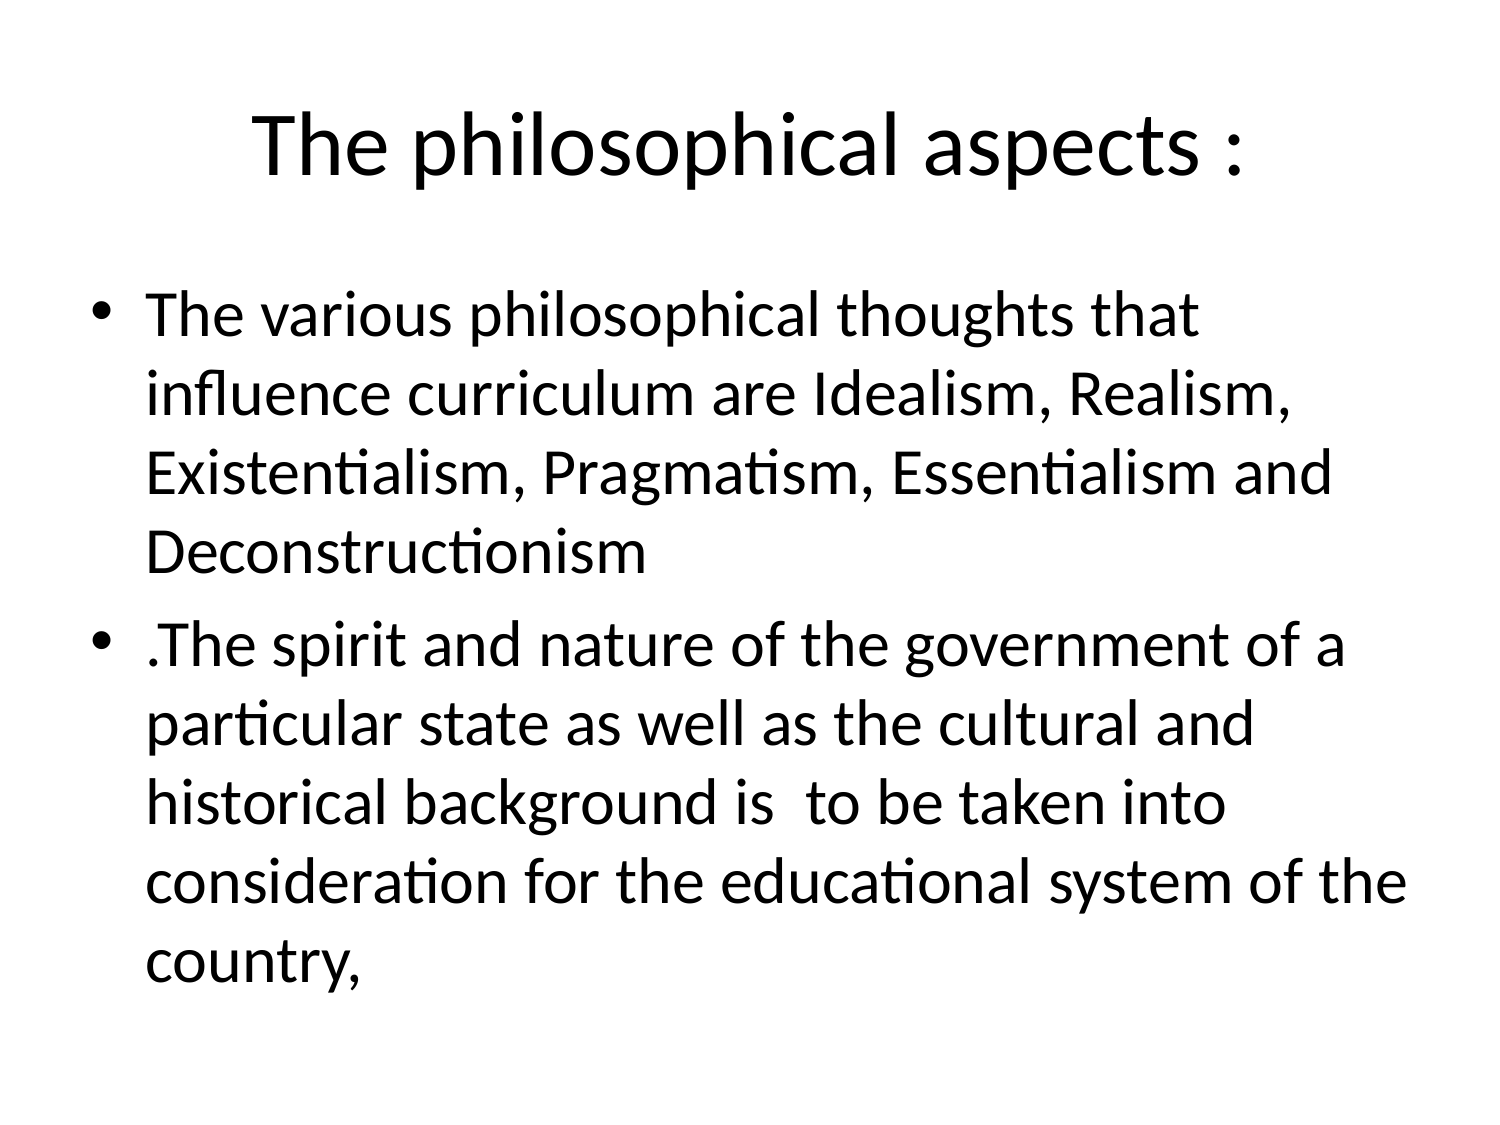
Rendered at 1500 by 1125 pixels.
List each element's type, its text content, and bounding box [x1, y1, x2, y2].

list The various philosophical thoughts that influence curriculum are Idealism, Realism, Existentialism, Pragmatism, Essentialism and Deconstructionism .The spirit and nature of the government of a particular state as well as the cultural and historical background is to be taken into consideration for the educational system of the country, [75, 262, 1425, 1005]
title The philosophical aspects : [75, 45, 1425, 233]
